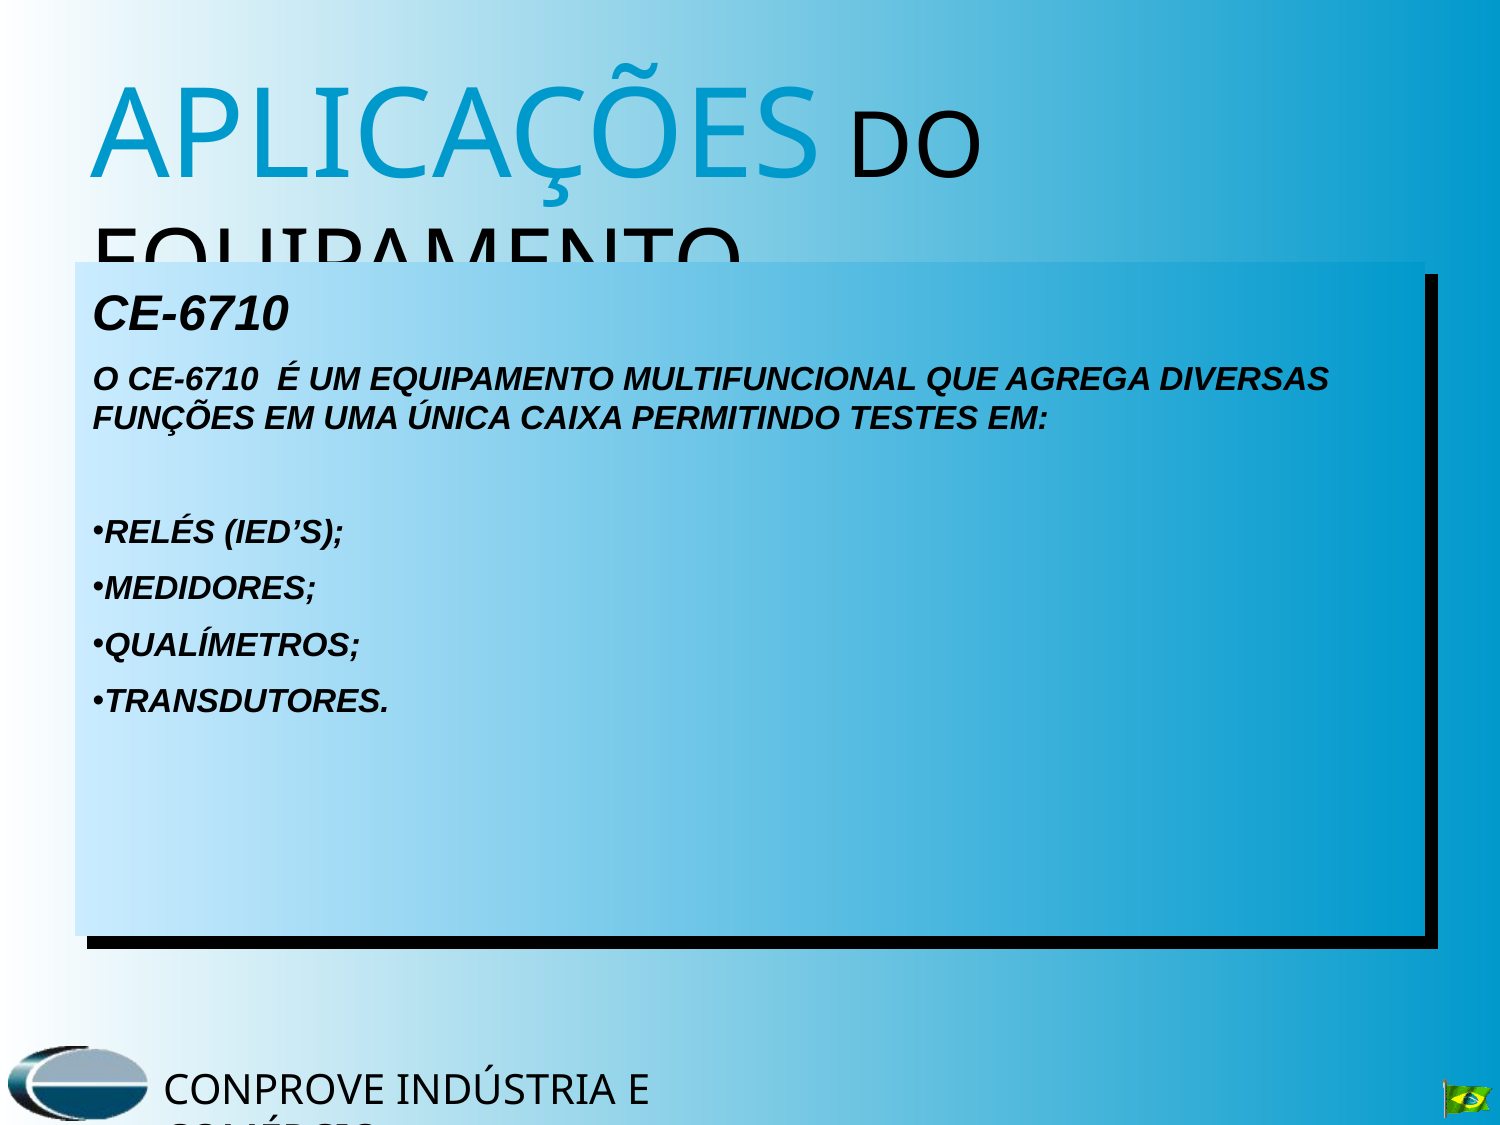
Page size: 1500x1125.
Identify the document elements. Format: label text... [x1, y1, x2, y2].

title APLICAÇÕES DO EQUIPAMENTO [75, 45, 1425, 233]
picture [8, 1046, 150, 1121]
list CE-6710 O CE-6710 É UM EQUIPAMENTO MULTIFUNCIONAL QUE AGREGA DIVERSAS FUNÇÕES EM UMA ÚNICA CAIXA PERMITINDO TESTES EM: RELÉS (IED’S); MEDIDORES; QUALÍMETROS; TRANSDUTORES. [75, 262, 1425, 936]
picture [1444, 1081, 1489, 1117]
